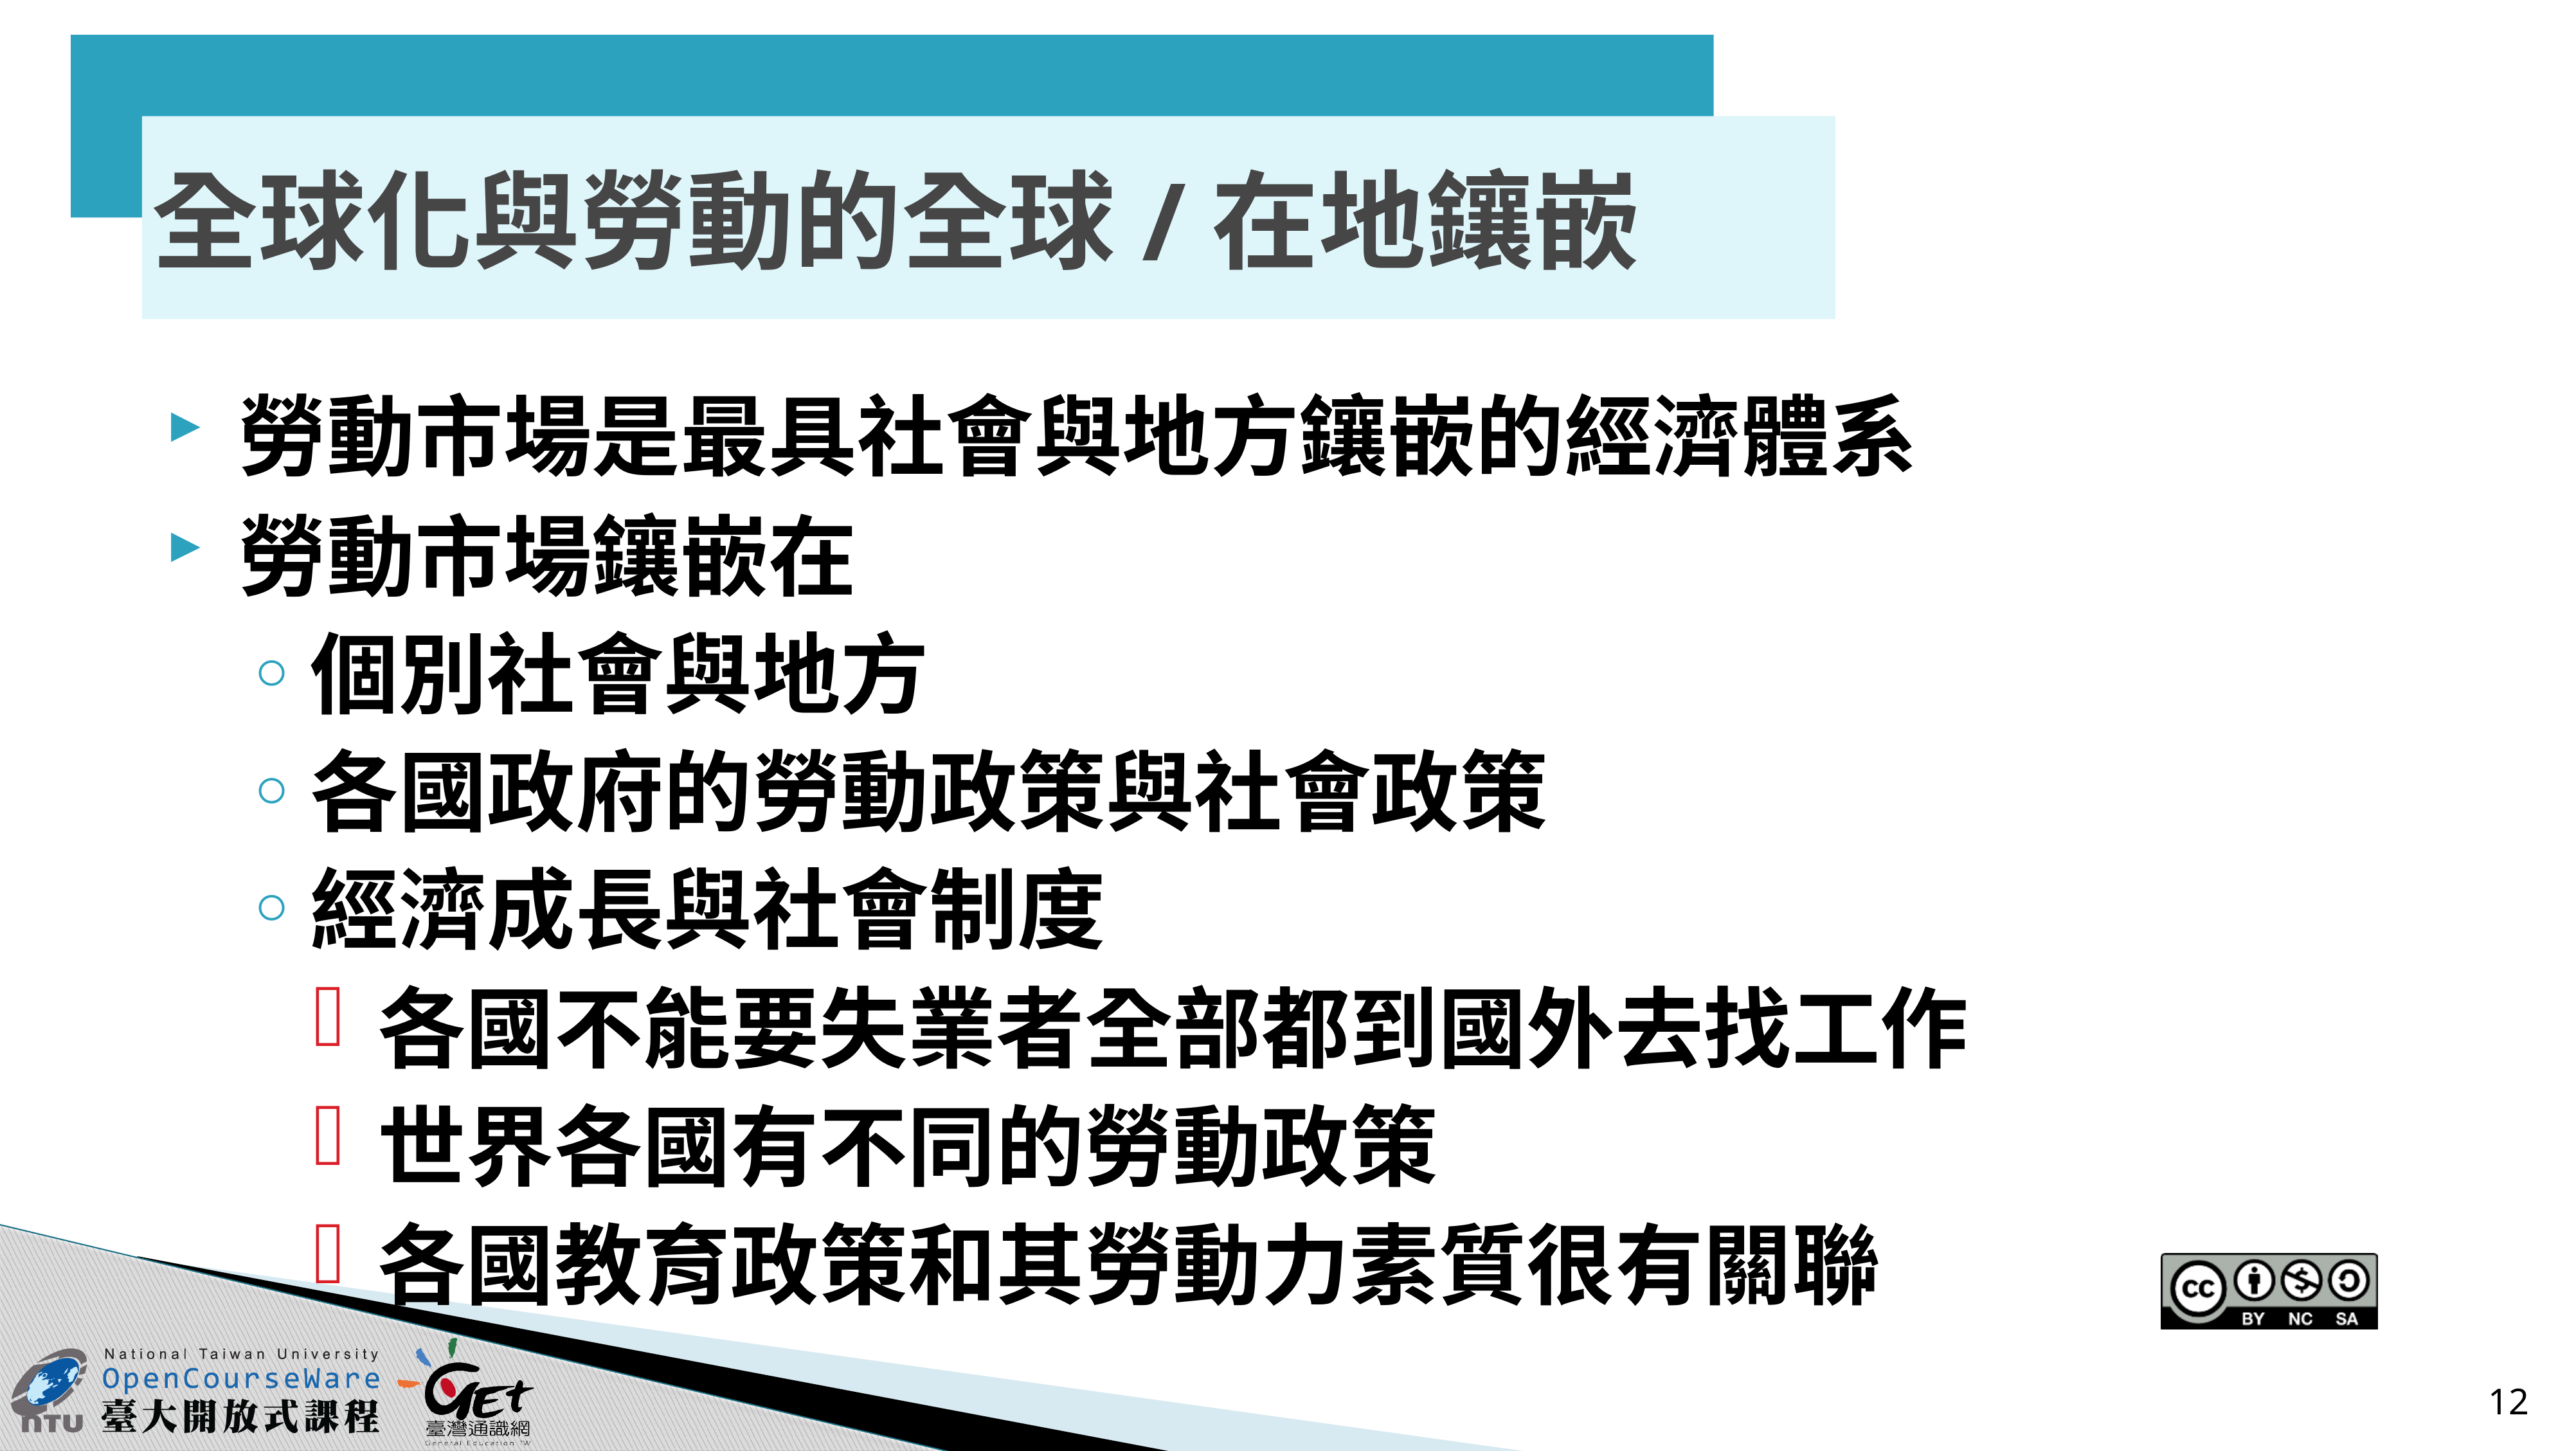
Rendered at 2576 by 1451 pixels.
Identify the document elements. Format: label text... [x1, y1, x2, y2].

slide_number 12 [2435, 1355, 2539, 1433]
list 勞動市場是最具社會與地方鑲嵌的經濟體系 勞動市場鑲嵌在 個別社會與地方 各國政府的勞動政策與社會政策 經濟成長與社會制度 各國不能要失業者全部都到國外去找工作 世界各國有不同的勞動政策 各國教育政策和其勞動力素質很有關聯 [125, 375, 2444, 1333]
picture [0, 1328, 544, 1451]
picture [2161, 1253, 2378, 1329]
title 全球化與勞動的全球/在地鑲嵌 [141, 116, 1835, 320]
